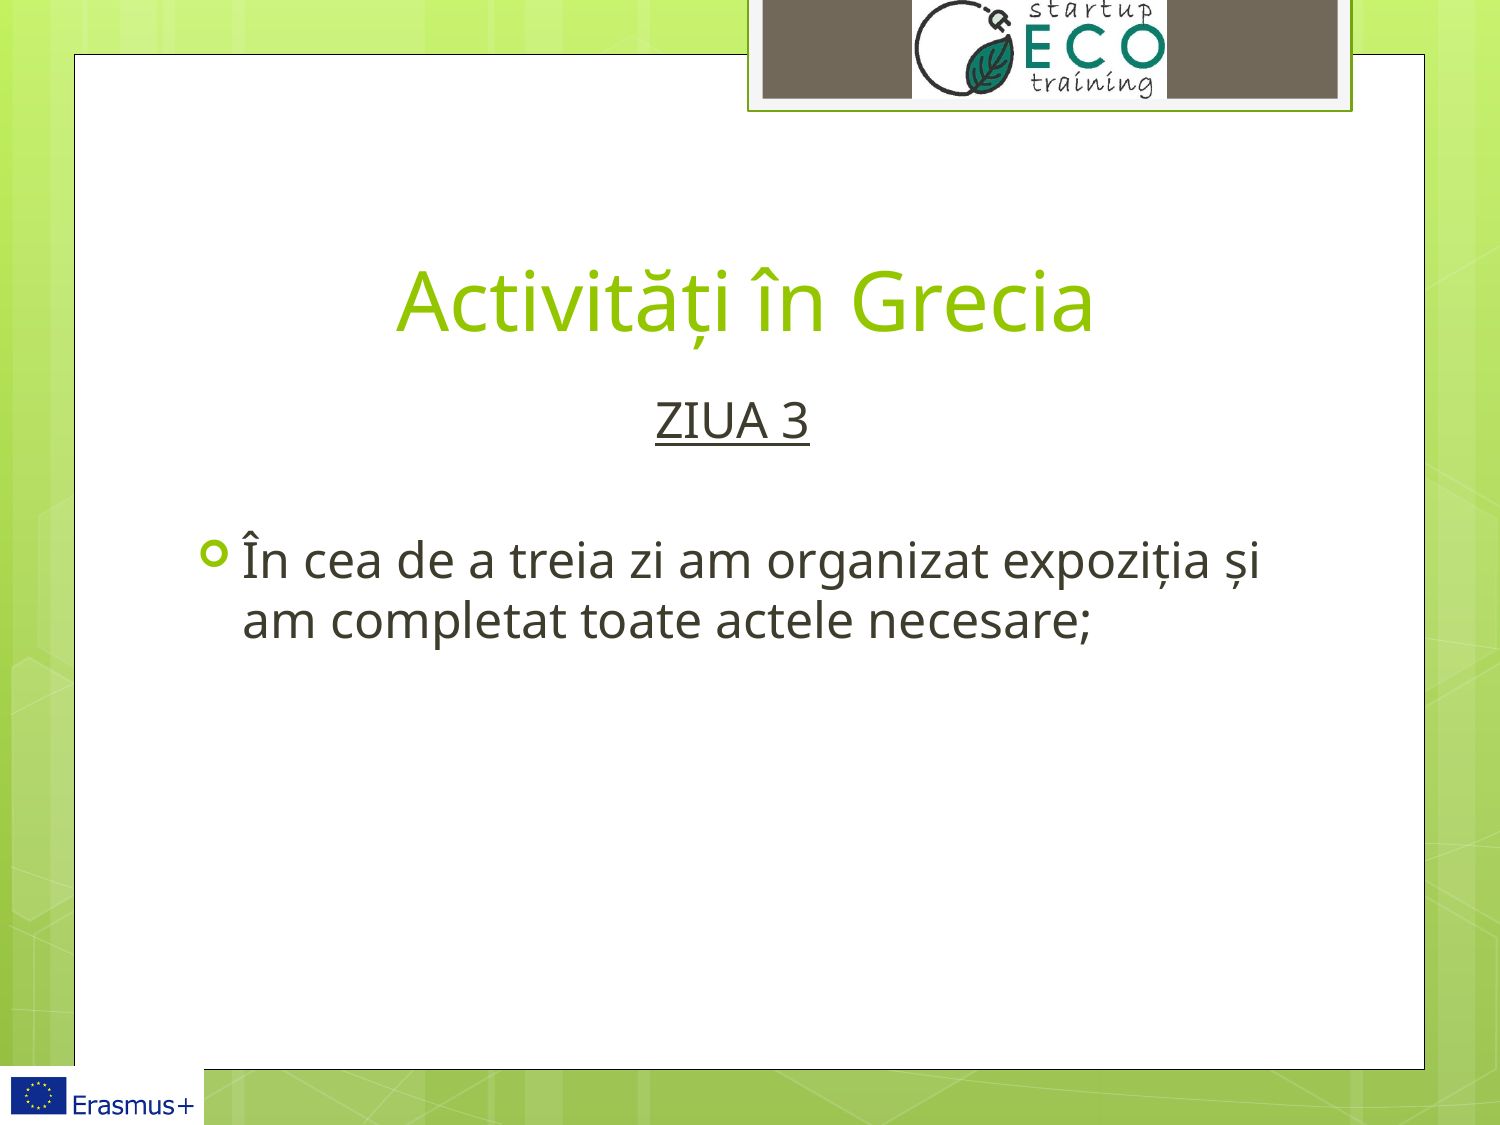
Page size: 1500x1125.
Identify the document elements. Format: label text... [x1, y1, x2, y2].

picture [912, 0, 1167, 99]
list ZIUA 3 În cea de a treia zi am organizat expoziția și am completat toate actele necesare; [171, 381, 1283, 957]
title Activități în Grecia [171, 168, 1324, 357]
picture [0, 1066, 204, 1125]
